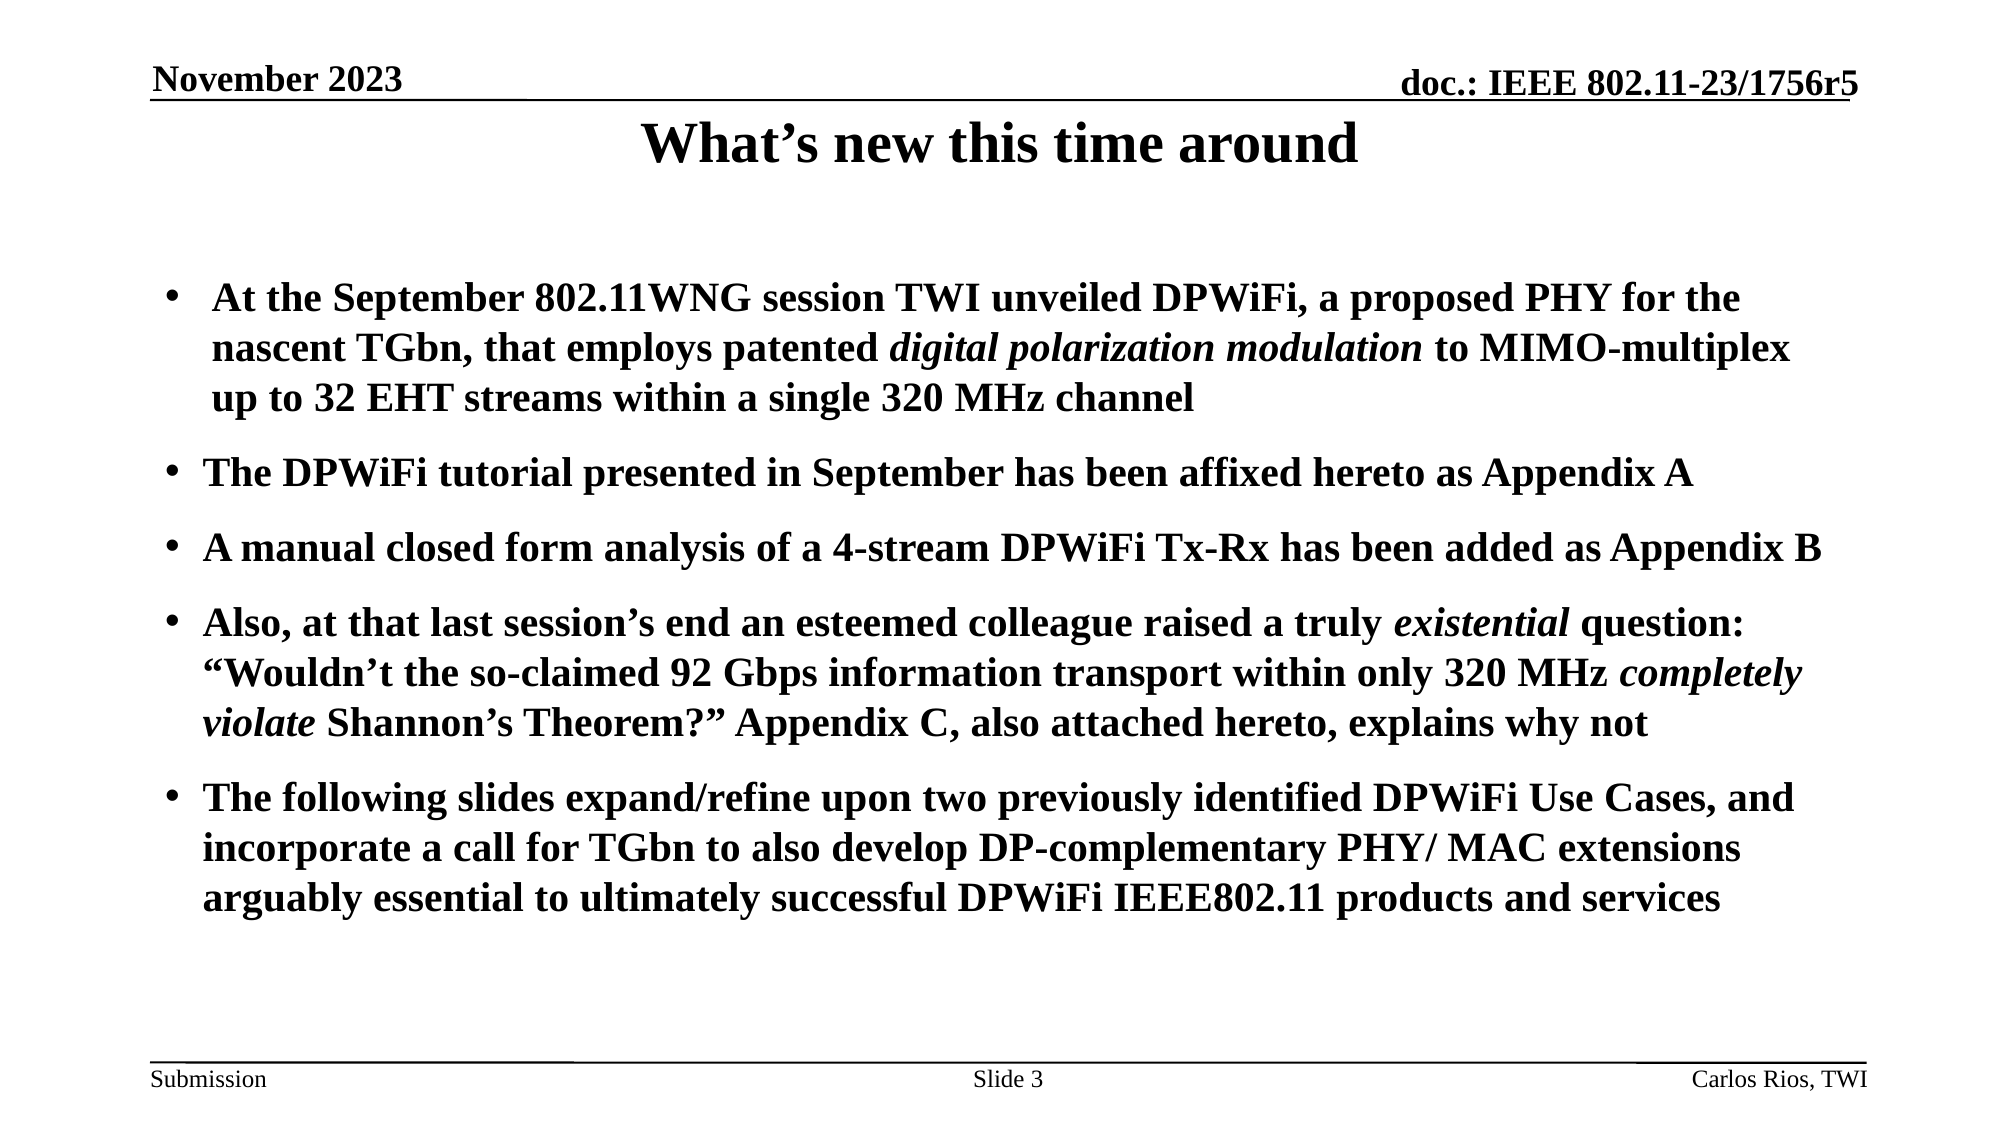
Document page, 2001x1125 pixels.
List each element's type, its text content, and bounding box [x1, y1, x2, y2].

title What’s new this time around [149, 103, 1851, 176]
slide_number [152, 54, 563, 100]
slide_number Slide 3 [950, 1061, 1067, 1123]
list At the September 802.11WNG session TWI unveiled DPWiFi, a proposed PHY for the nascent TGbn, that employs patented digital polarization modulation to MIMO-multiplex up to 32 EHT streams within a single 320 MHz channel The DPWiFi tutorial presented in September has been affixed hereto as Appendix A A manual closed form analysis of a 4-stream DPWiFi Tx-Rx has been added as Appendix B Also, at that last session’s end an esteemed colleague raised a truly existential question: “Wouldn’t the so-claimed 92 Gbps information transport within only 320 MHz completely violate Shannon’s Theorem?” Appendix C, also attached hereto, explains why not The following slides expand/refine upon two previously identified DPWiFi Use Cases, and incorporate a call for TGbn to also develop DP-complementary PHY/ MAC extensions arguably essential to ultimately successful DPWiFi IEEE802.11 products and services [149, 262, 1850, 936]
footer Carlos Rios, TWI [1171, 1061, 1869, 1093]
